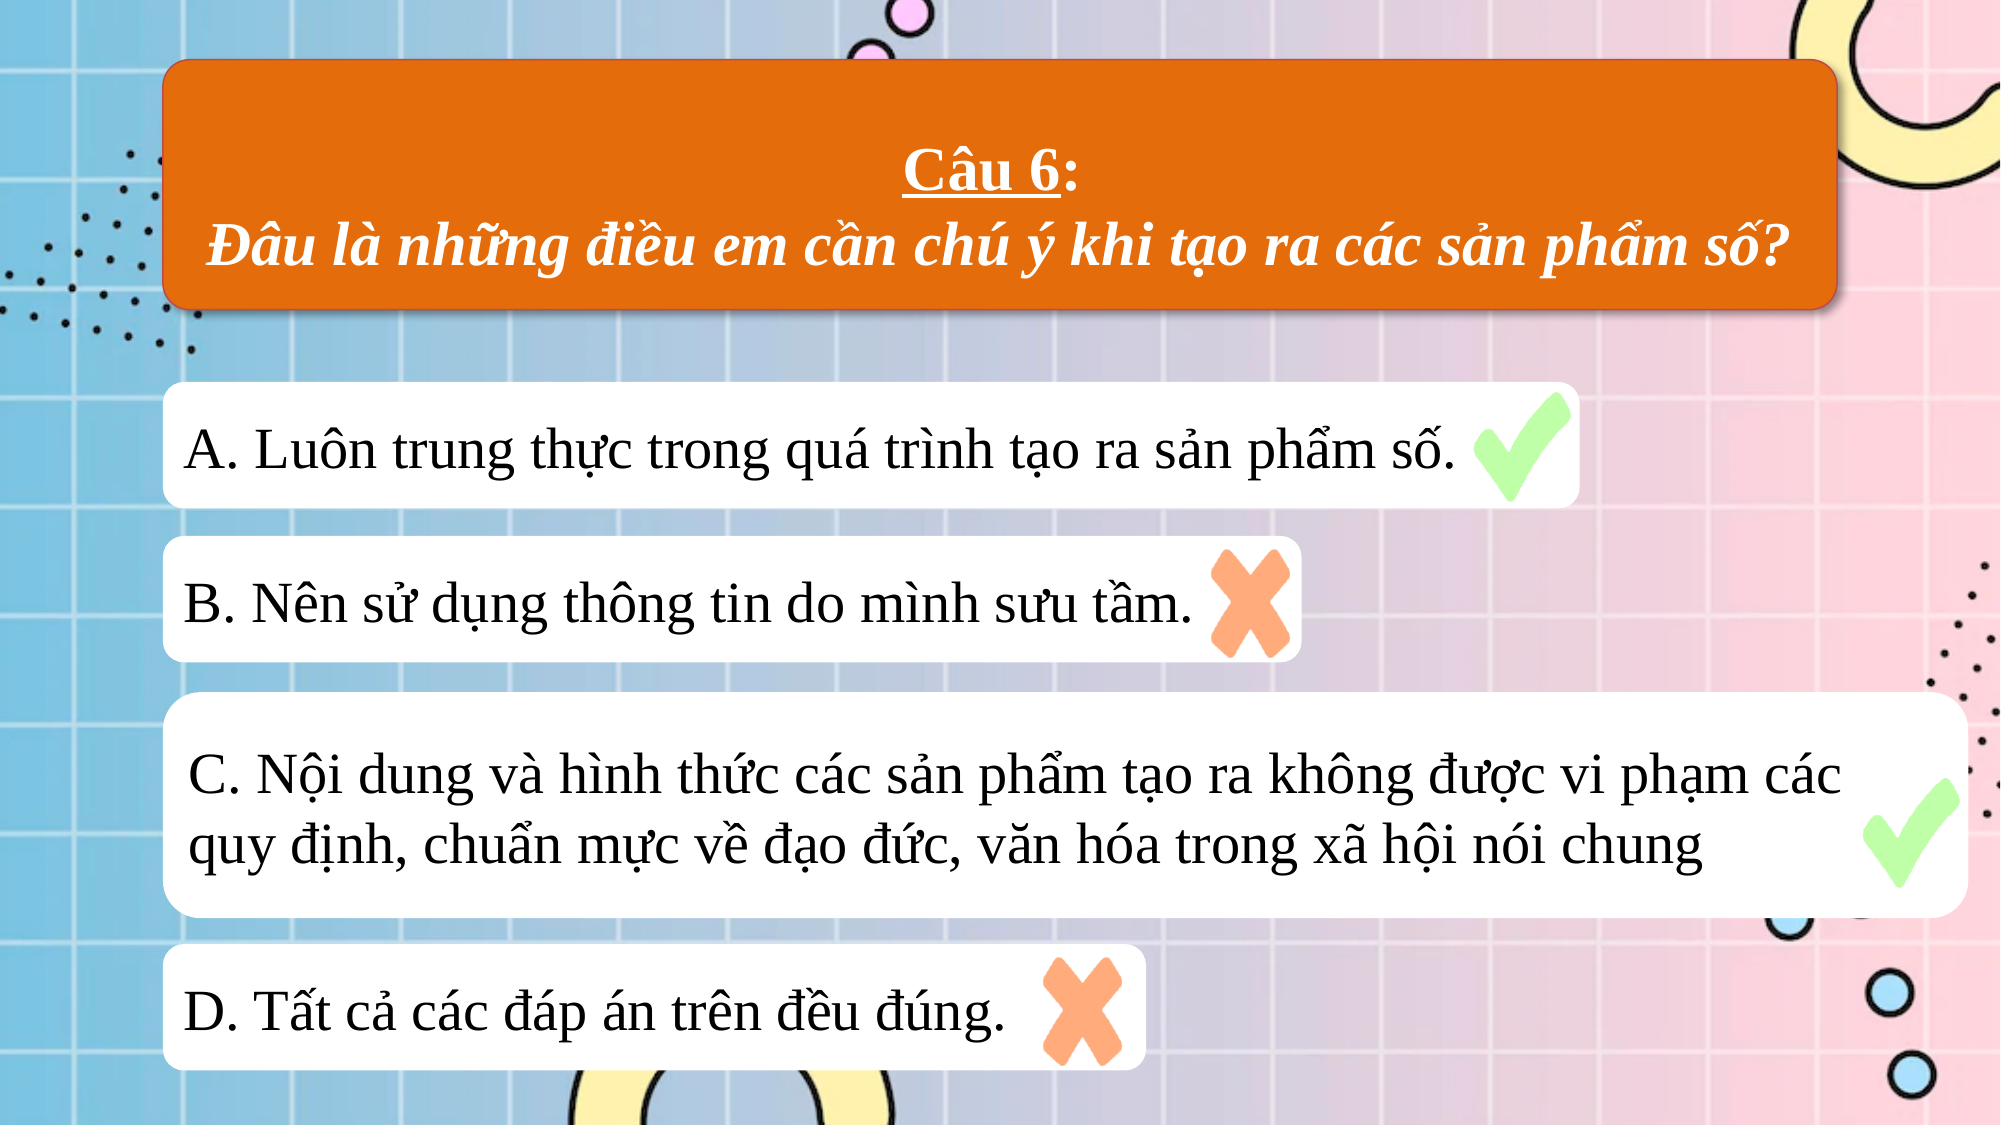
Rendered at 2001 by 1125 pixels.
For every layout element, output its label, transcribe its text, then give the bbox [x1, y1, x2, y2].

text_box Câu 6: Đâu là những điều em cần chú ý khi tạo ra các sản phẩm số? [162, 58, 1838, 311]
text_box A. Luôn trung thực trong quá trình tạo ra sản phẩm số. [162, 381, 1570, 509]
picture [0, 0, 2001, 1125]
text_box C. Nội dung và hình thức các sản phẩm tạo ra không được vi phạm các quy định, chuẩn mực về đạo đức, văn hóa trong xã hội nói chung [162, 692, 1969, 919]
text_box B. Nên sử dụng thông tin do mình sưu tầm. [162, 535, 1298, 663]
text_box D. Tất cả các đáp án trên đều đúng. [162, 943, 1147, 1071]
